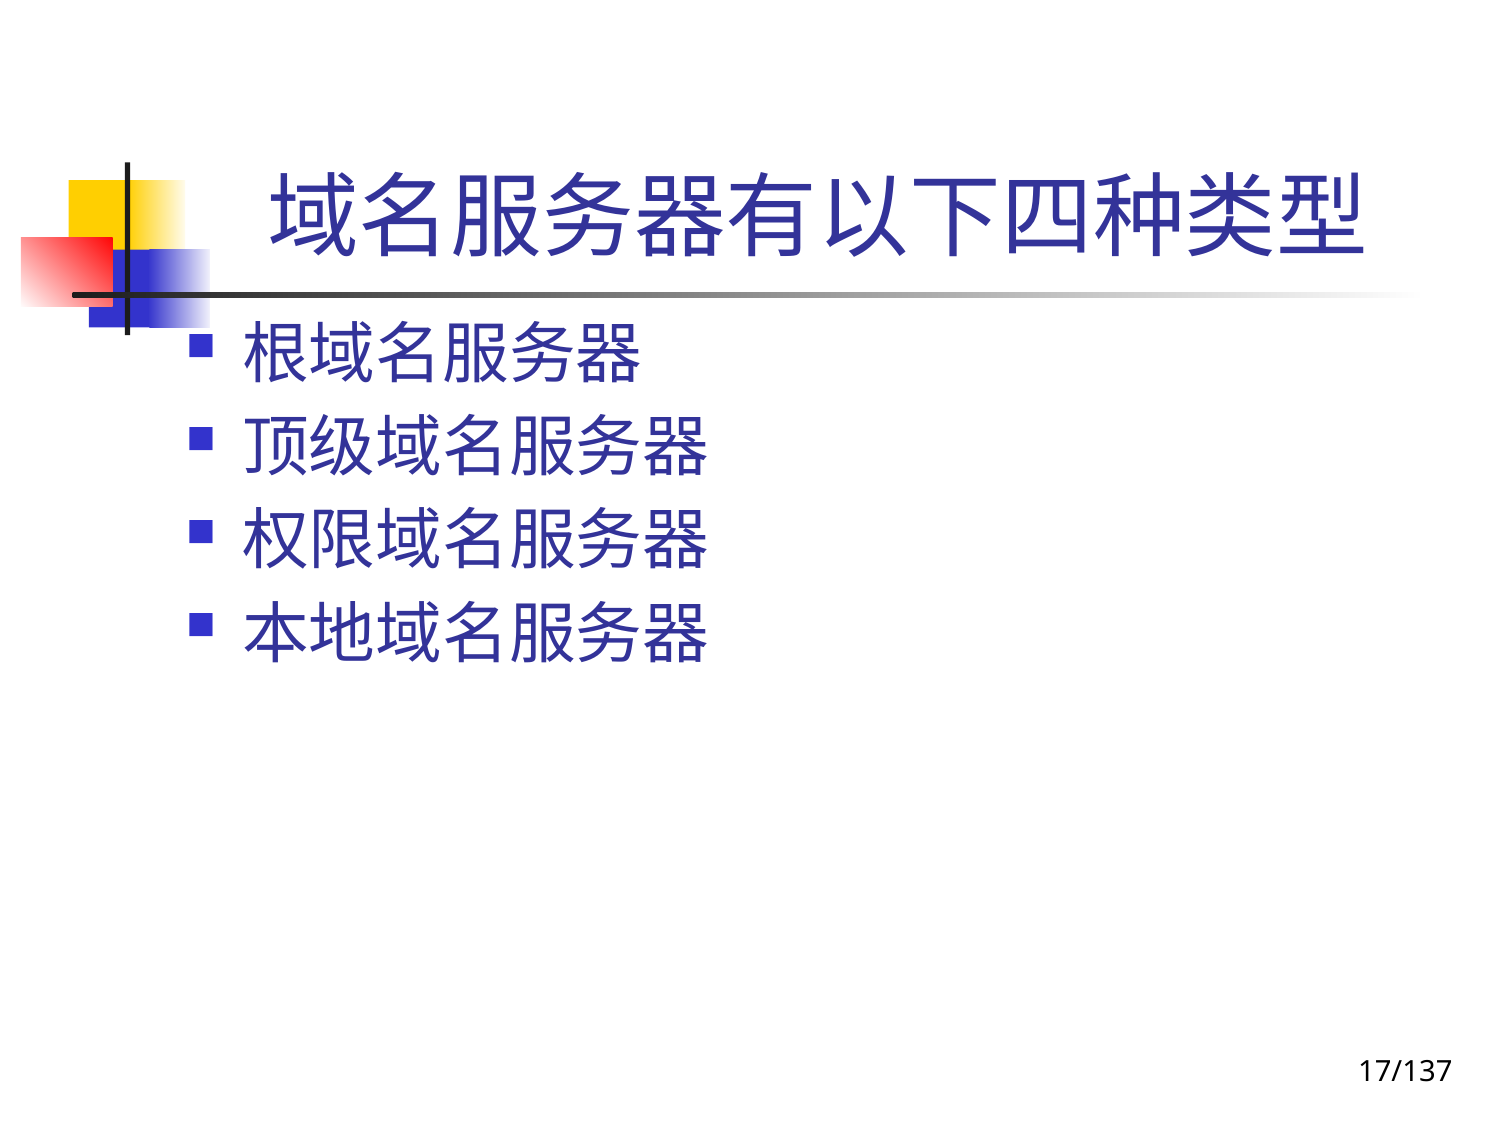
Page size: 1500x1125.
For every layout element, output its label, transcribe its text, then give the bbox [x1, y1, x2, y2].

list 根域名服务器 顶级域名服务器 权限域名服务器 本地域名服务器 [170, 302, 1447, 1048]
slide_number 17 [1154, 1023, 1468, 1100]
title 域名服务器有以下四种类型 [188, 34, 1468, 276]
